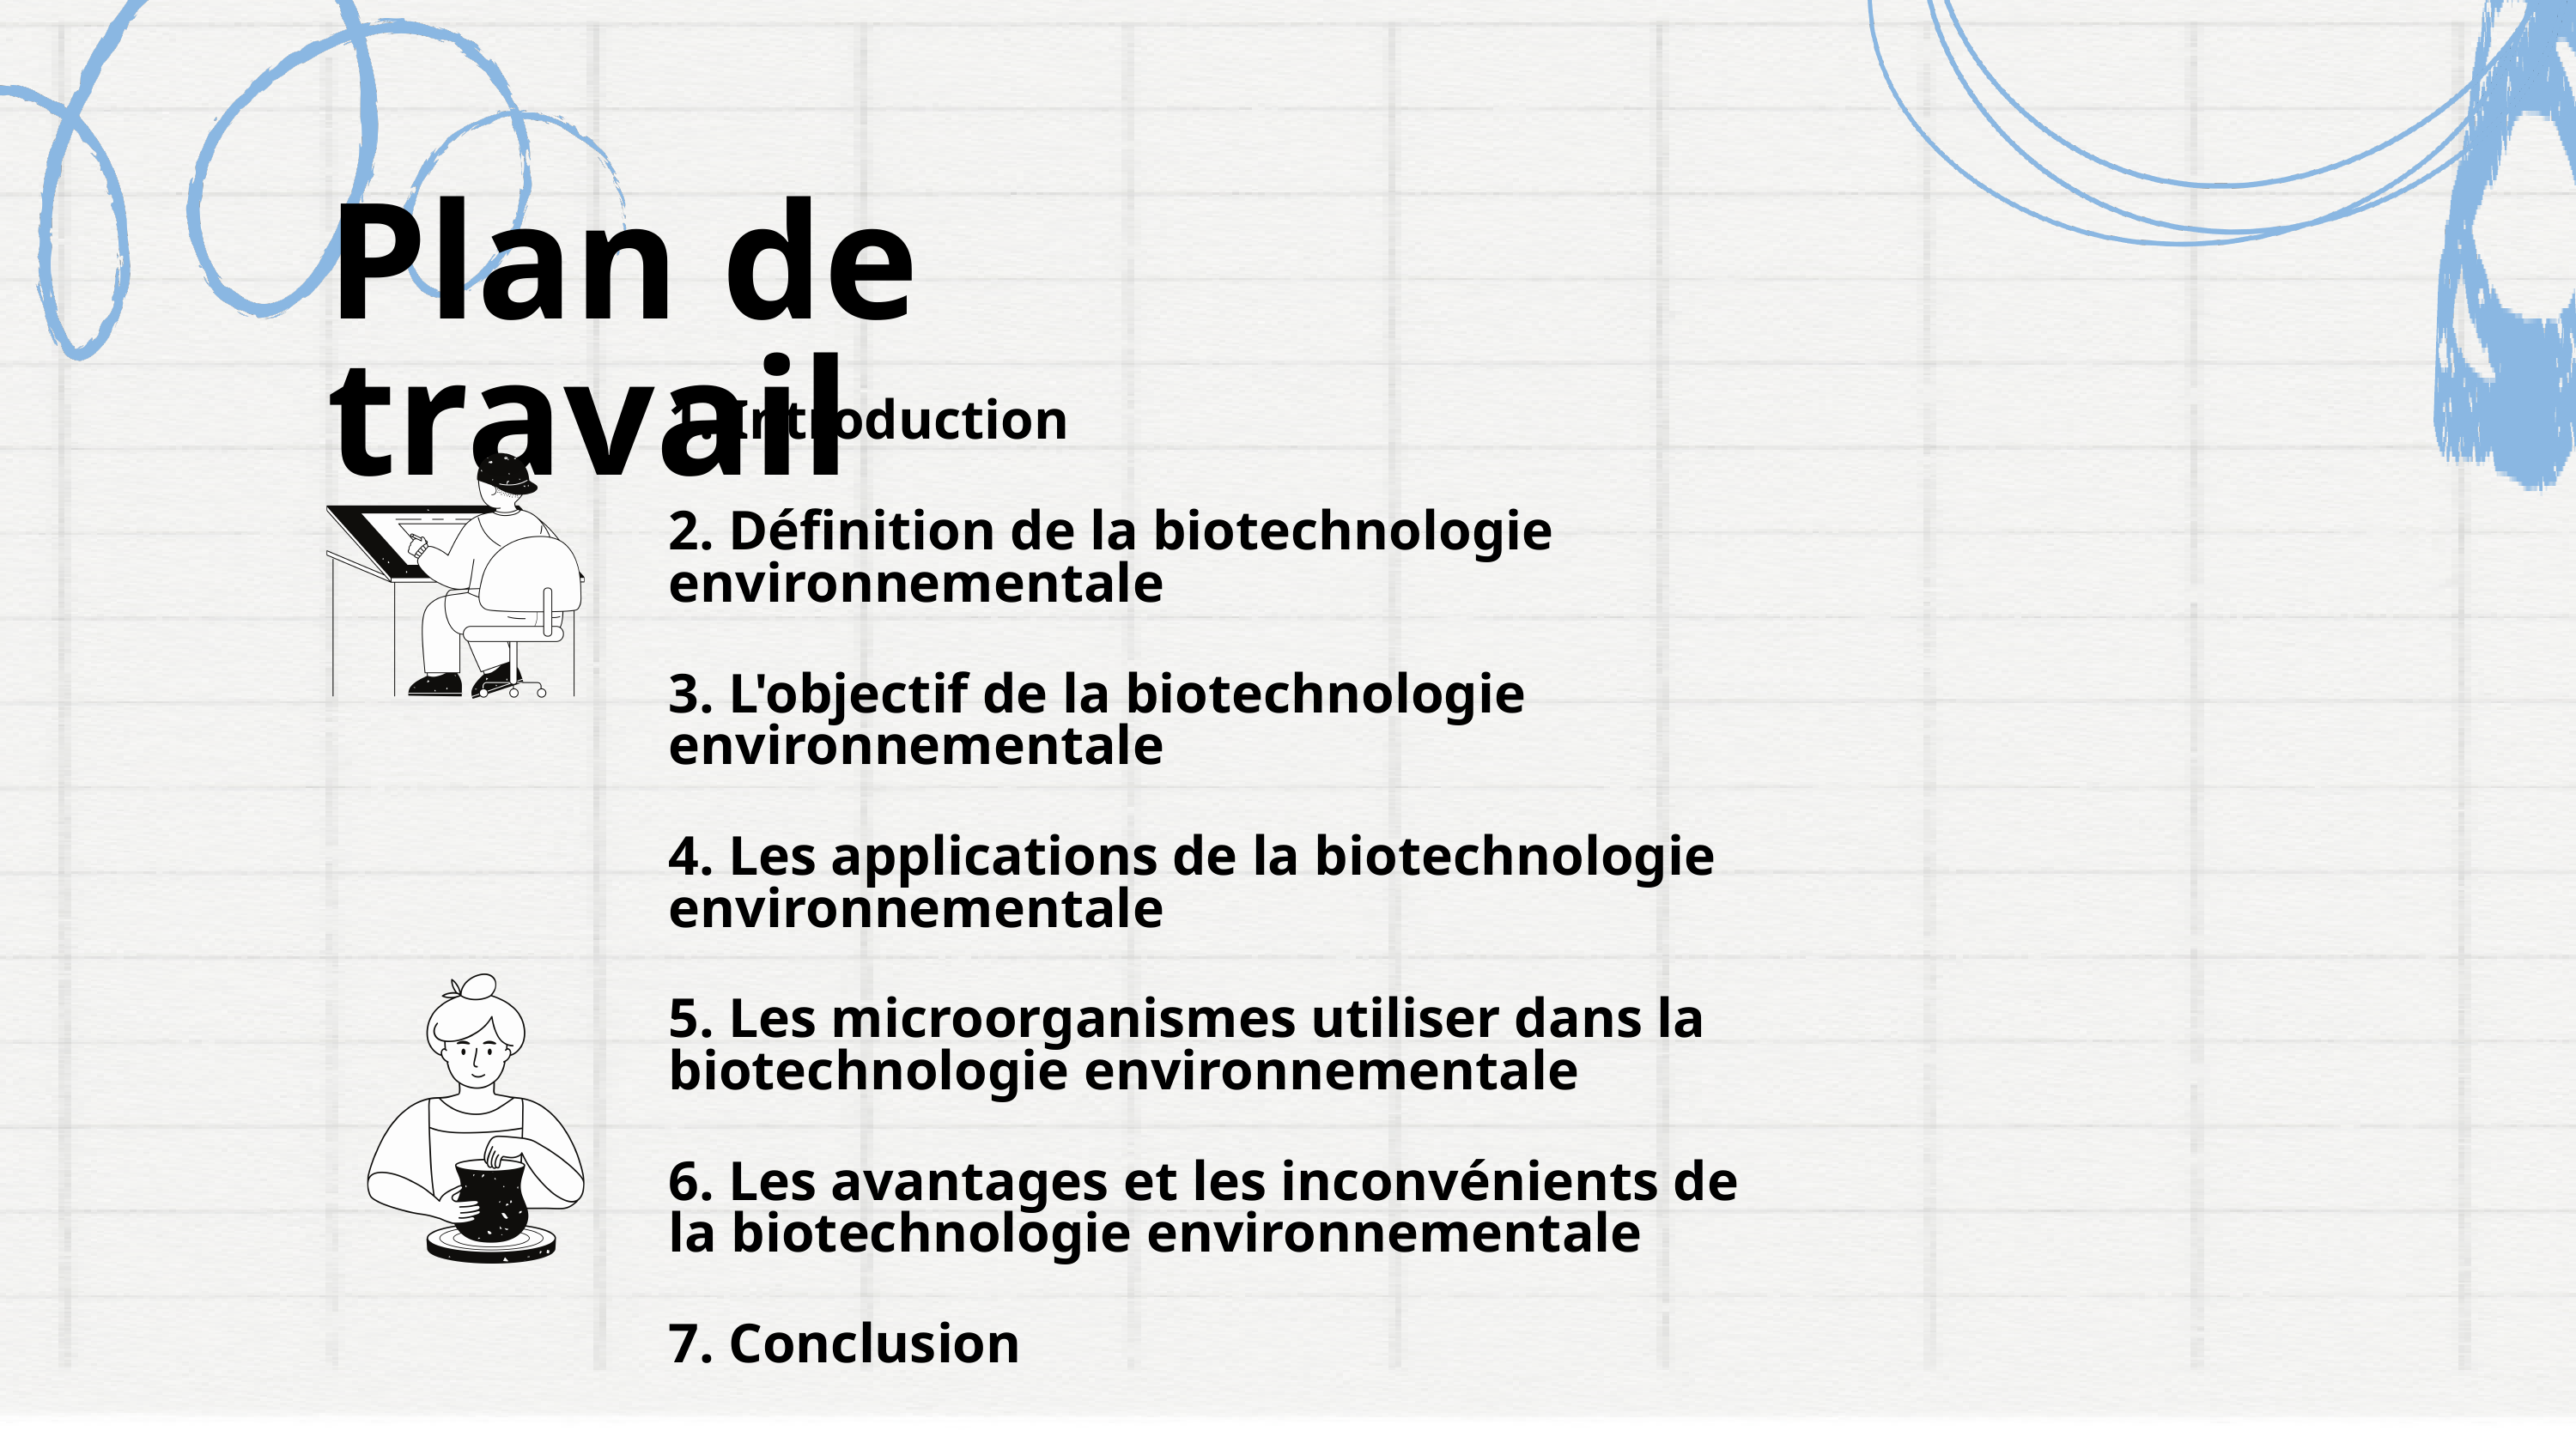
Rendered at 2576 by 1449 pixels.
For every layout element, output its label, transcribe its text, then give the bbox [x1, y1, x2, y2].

text_box 4. Les applications de la biotechnologie environnementale [668, 834, 1775, 938]
text_box 1. Introduction [668, 397, 1775, 450]
text_box Plan de travail [326, 195, 1432, 507]
text_box 5. Les microorganismes utiliser dans la biotechnologie environnementale [668, 996, 1775, 1101]
text_box [0, 0, 2576, 1449]
text_box 2. Définition de la biotechnologie environnementale [668, 508, 1775, 614]
text_box [2431, 250, 2576, 500]
text_box [367, 973, 585, 1264]
text_box [0, 0, 627, 361]
text_box [1865, 0, 2576, 250]
text_box 6. Les avantages et les inconvénients de la biotechnologie environnementale [668, 1159, 1775, 1264]
text_box 7. Conclusion [668, 1321, 1775, 1374]
text_box 3. L'objectif de la biotechnologie environnementale [668, 671, 1775, 776]
text_box [326, 452, 585, 699]
